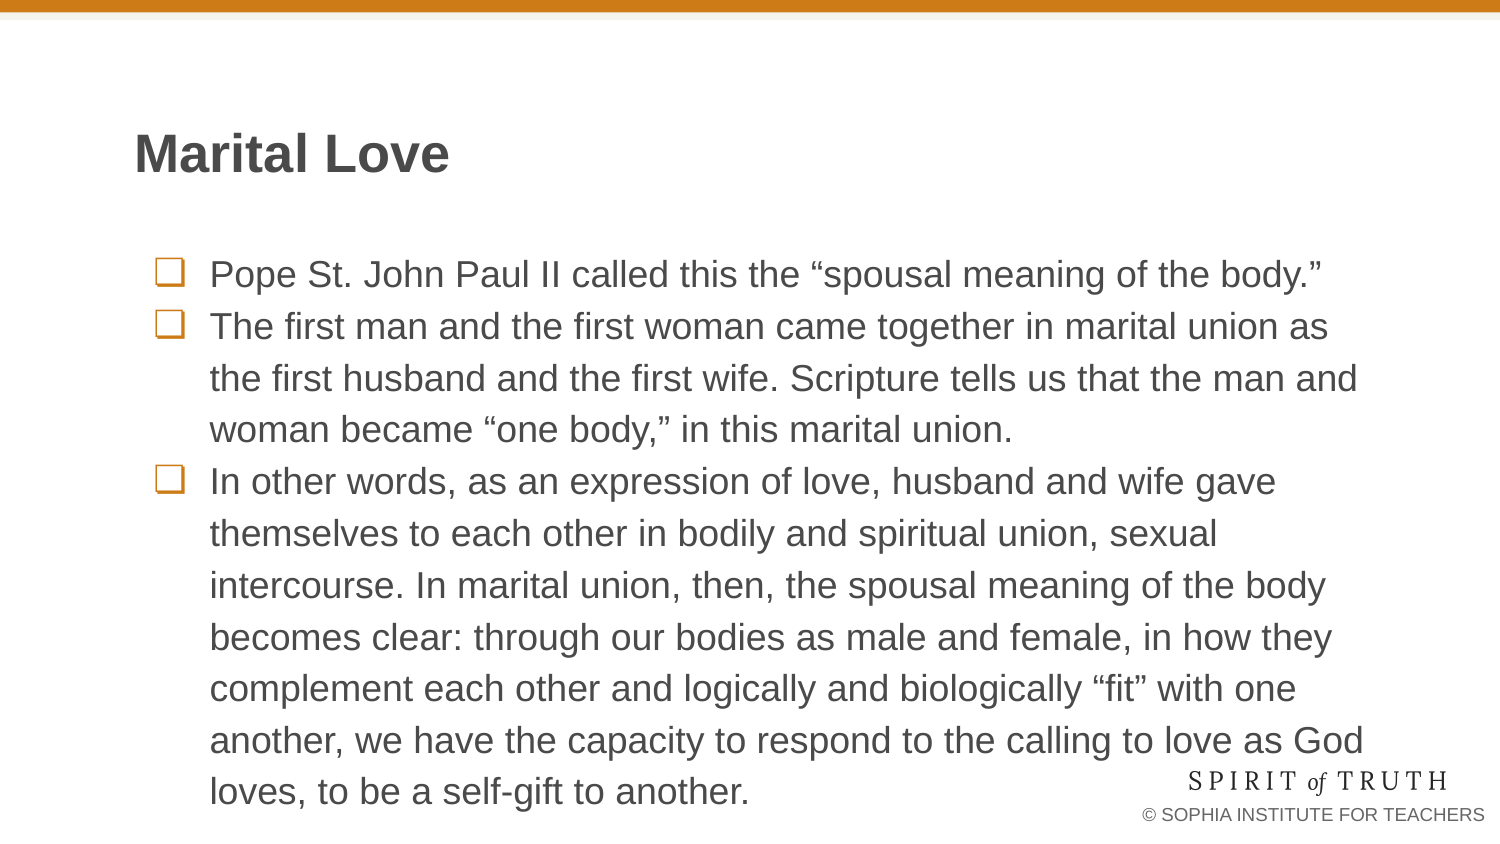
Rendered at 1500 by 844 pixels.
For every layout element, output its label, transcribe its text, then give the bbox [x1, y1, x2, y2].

title Marital Love [119, 103, 1381, 192]
picture [1186, 768, 1449, 797]
list Pope St. John Paul II called this the “spousal meaning of the body.” The first man and the first woman came together in marital union as the first husband and the first wife. Scripture tells us that the man and woman became “one body,” in this marital union. In other words, as an expression of love, husband and wife gave themselves to each other in bodily and spiritual union, sexual intercourse. In marital union, then, the spousal meaning of the body becomes clear: through our bodies as male and female, in how they complement each other and logically and biologically “fit” with one another, we have the capacity to respond to the calling to love as God loves, to be a self-gift to another. [119, 228, 1381, 755]
